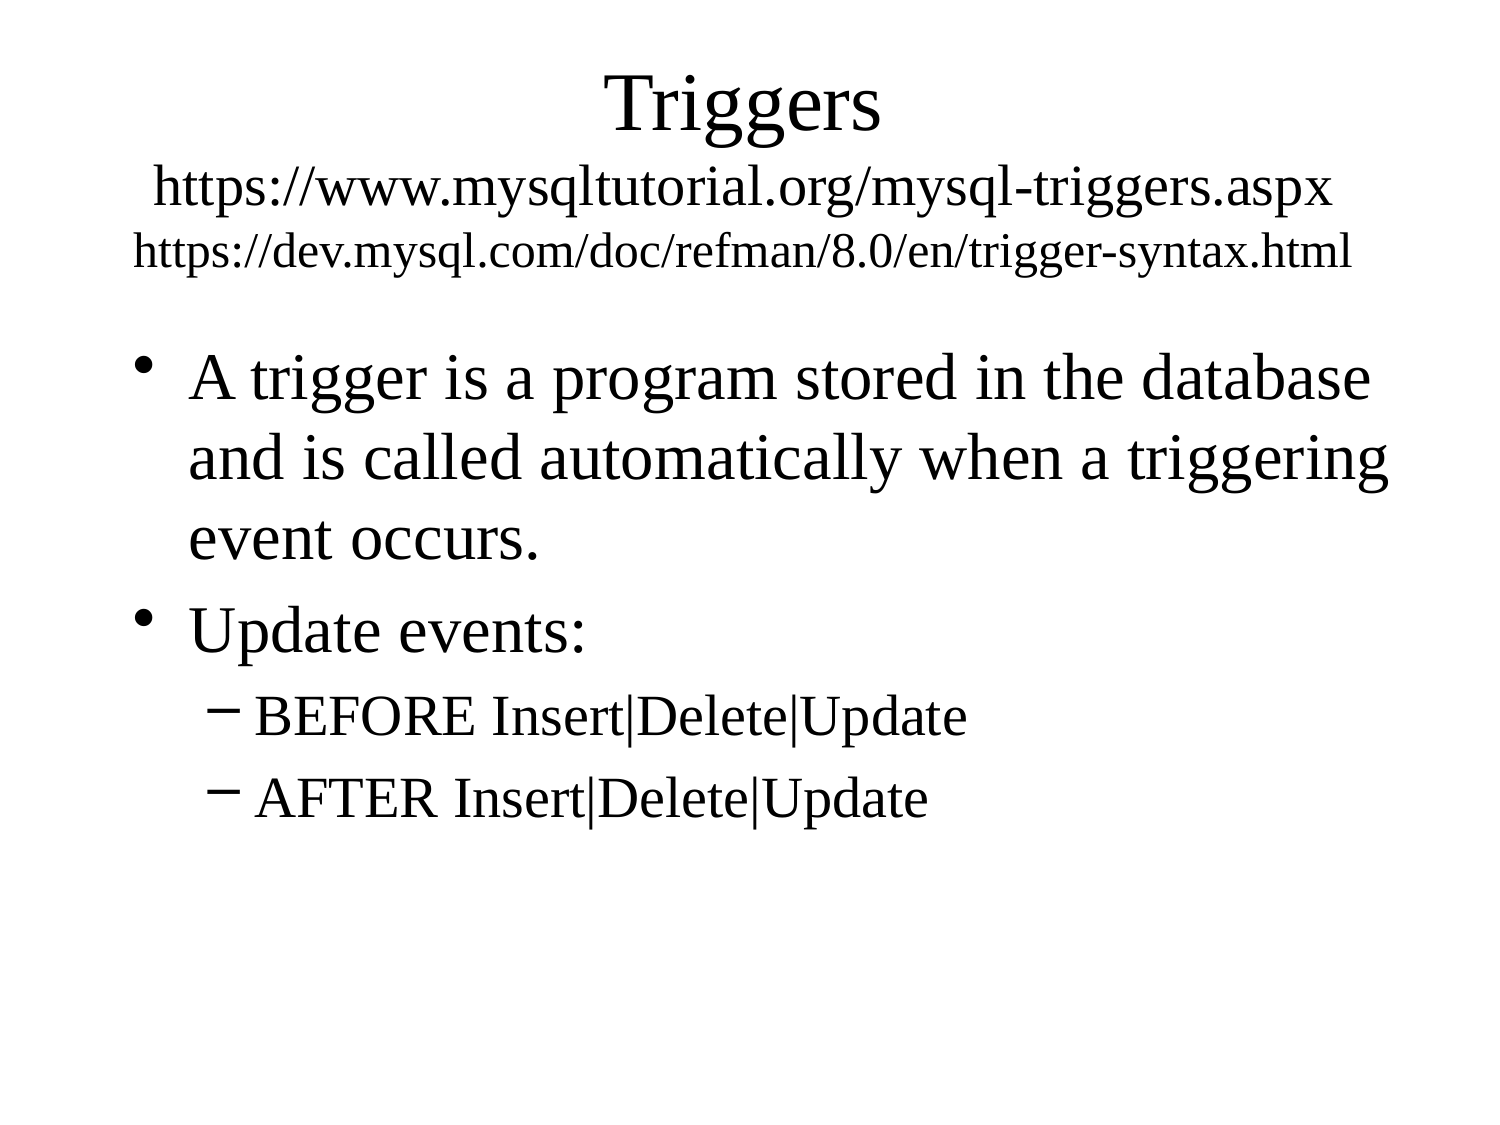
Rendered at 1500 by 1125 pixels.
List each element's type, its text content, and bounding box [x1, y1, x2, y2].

list A trigger is a program stored in the database and is called automatically when a triggering event occurs. Update events: BEFORE Insert|Delete|Update AFTER Insert|Delete|Update [117, 324, 1443, 913]
title Triggers https://www.mysqltutorial.org/mysql-triggers.aspx https://dev.mysql.com/doc/refman/8.0/en/trigger-syntax.html [112, 50, 1375, 275]
